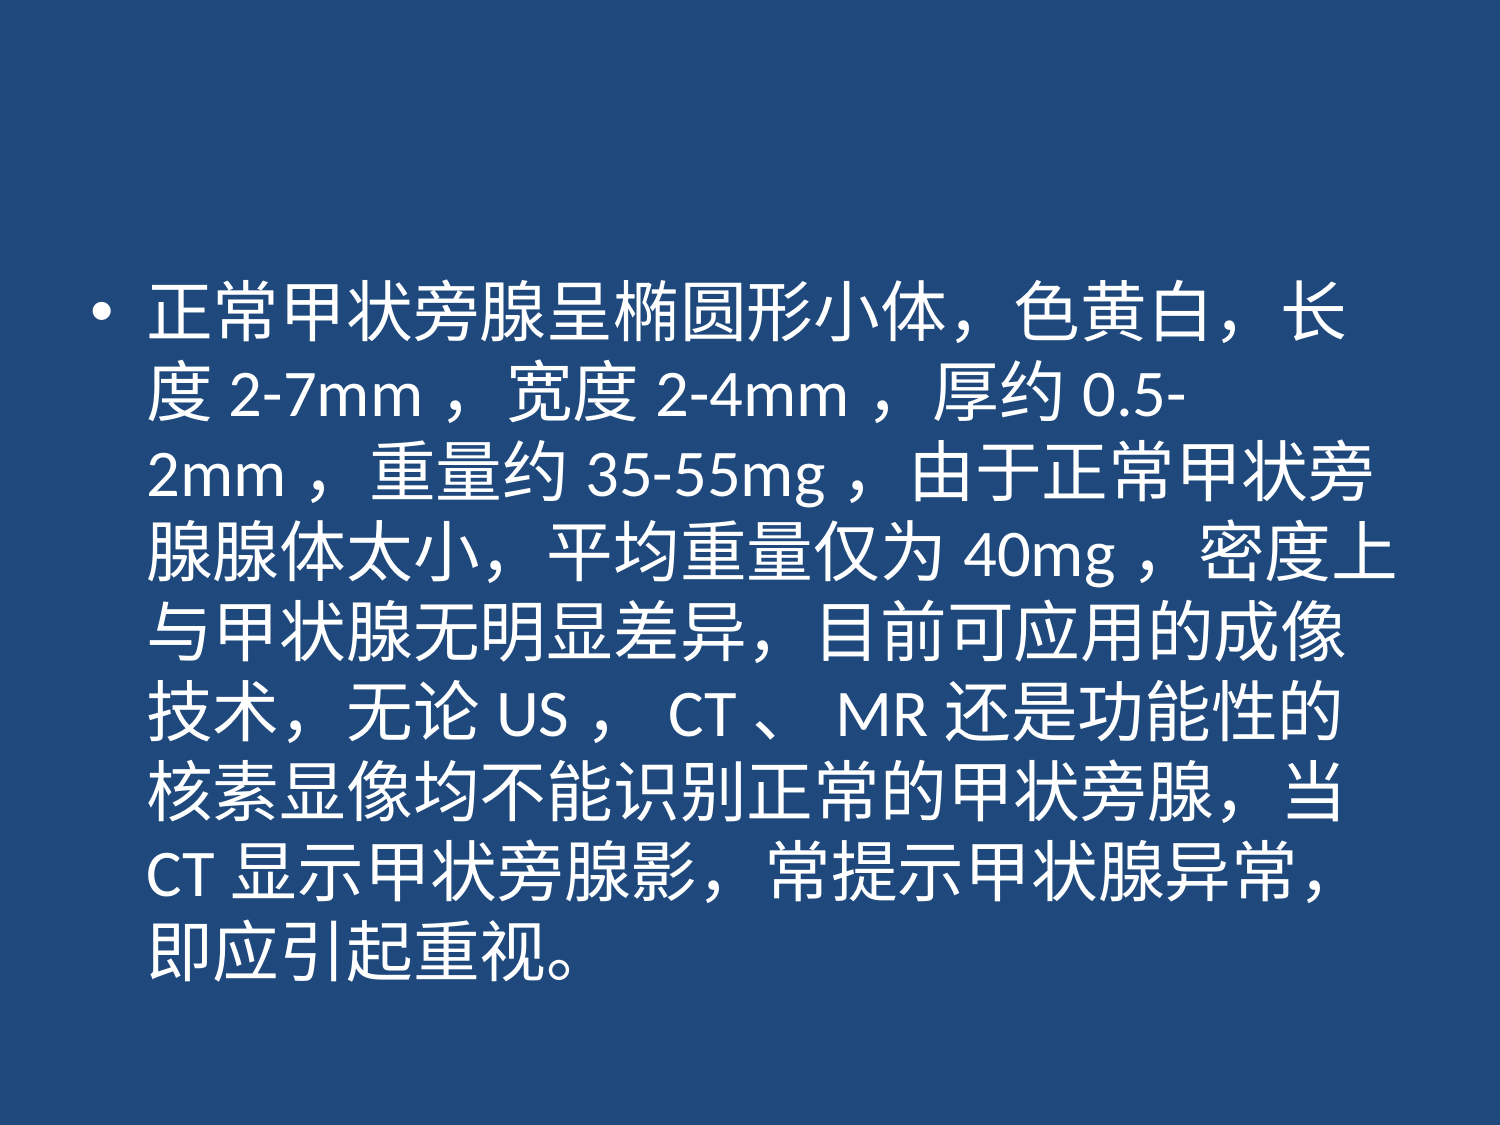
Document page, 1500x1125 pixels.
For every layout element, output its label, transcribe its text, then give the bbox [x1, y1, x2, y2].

list 正常甲状旁腺呈椭圆形小体，色黄白，长度2-7mm，宽度2-4mm，厚约0.5-2mm，重量约35-55mg，由于正常甲状旁腺腺体太小，平均重量仅为40mg，密度上与甲状腺无明显差异，目前可应用的成像技术，无论US，CT、MR还是功能性的核素显像均不能识别正常的甲状旁腺，当CT显示甲状旁腺影，常提示甲状腺异常，即应引起重视。 [74, 262, 1426, 1006]
